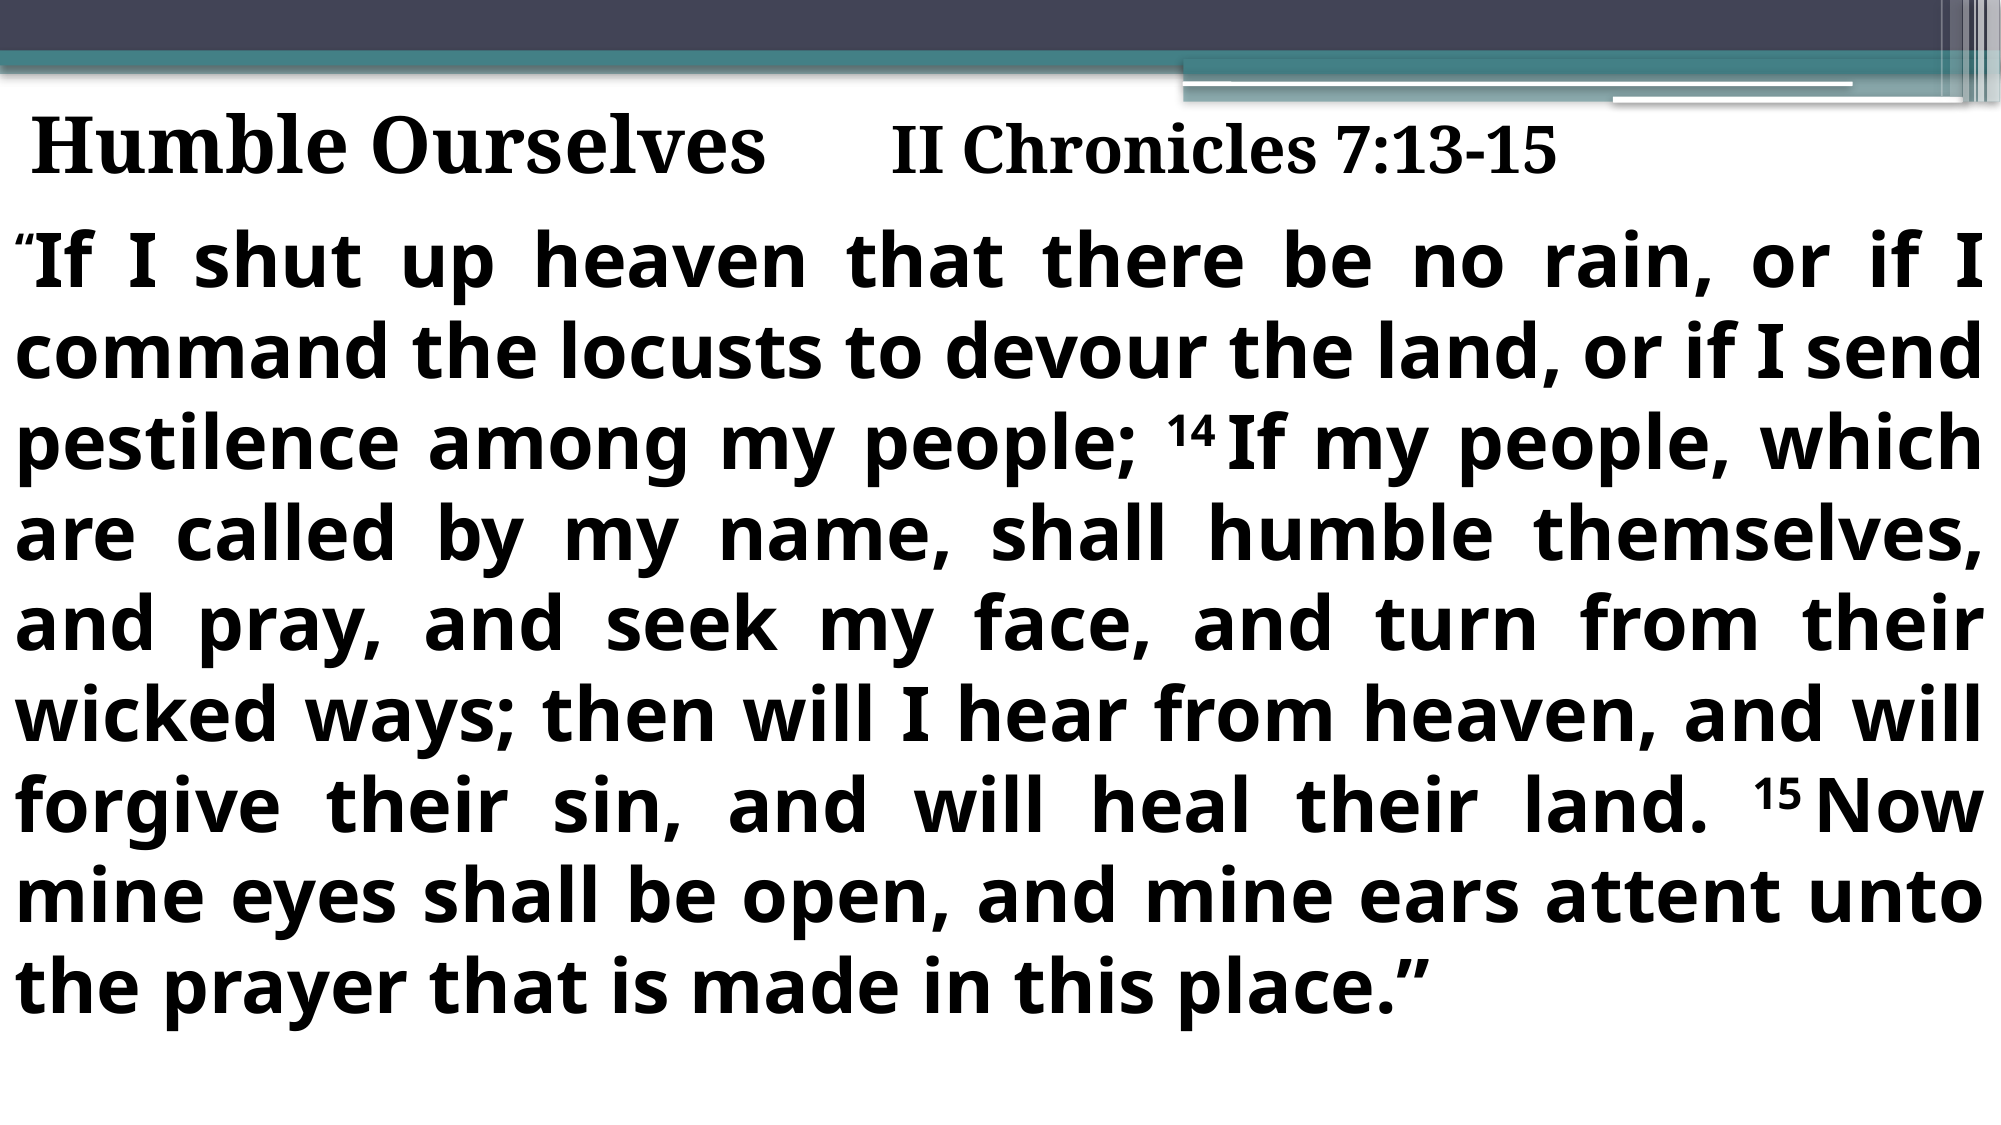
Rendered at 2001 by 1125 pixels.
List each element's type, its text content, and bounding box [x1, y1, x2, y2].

list Humble Ourselves II Chronicles 7:13-15 “If I shut up heaven that there be no rain, or if I command the locusts to devour the land, or if I send pestilence among my people; 14 If my people, which are called by my name, shall humble themselves, and pray, and seek my face, and turn from their wicked ways; then will I hear from heaven, and will forgive their sin, and will heal their land. 15 Now mine eyes shall be open, and mine ears attent unto the prayer that is made in this place.” [0, 87, 2000, 1079]
